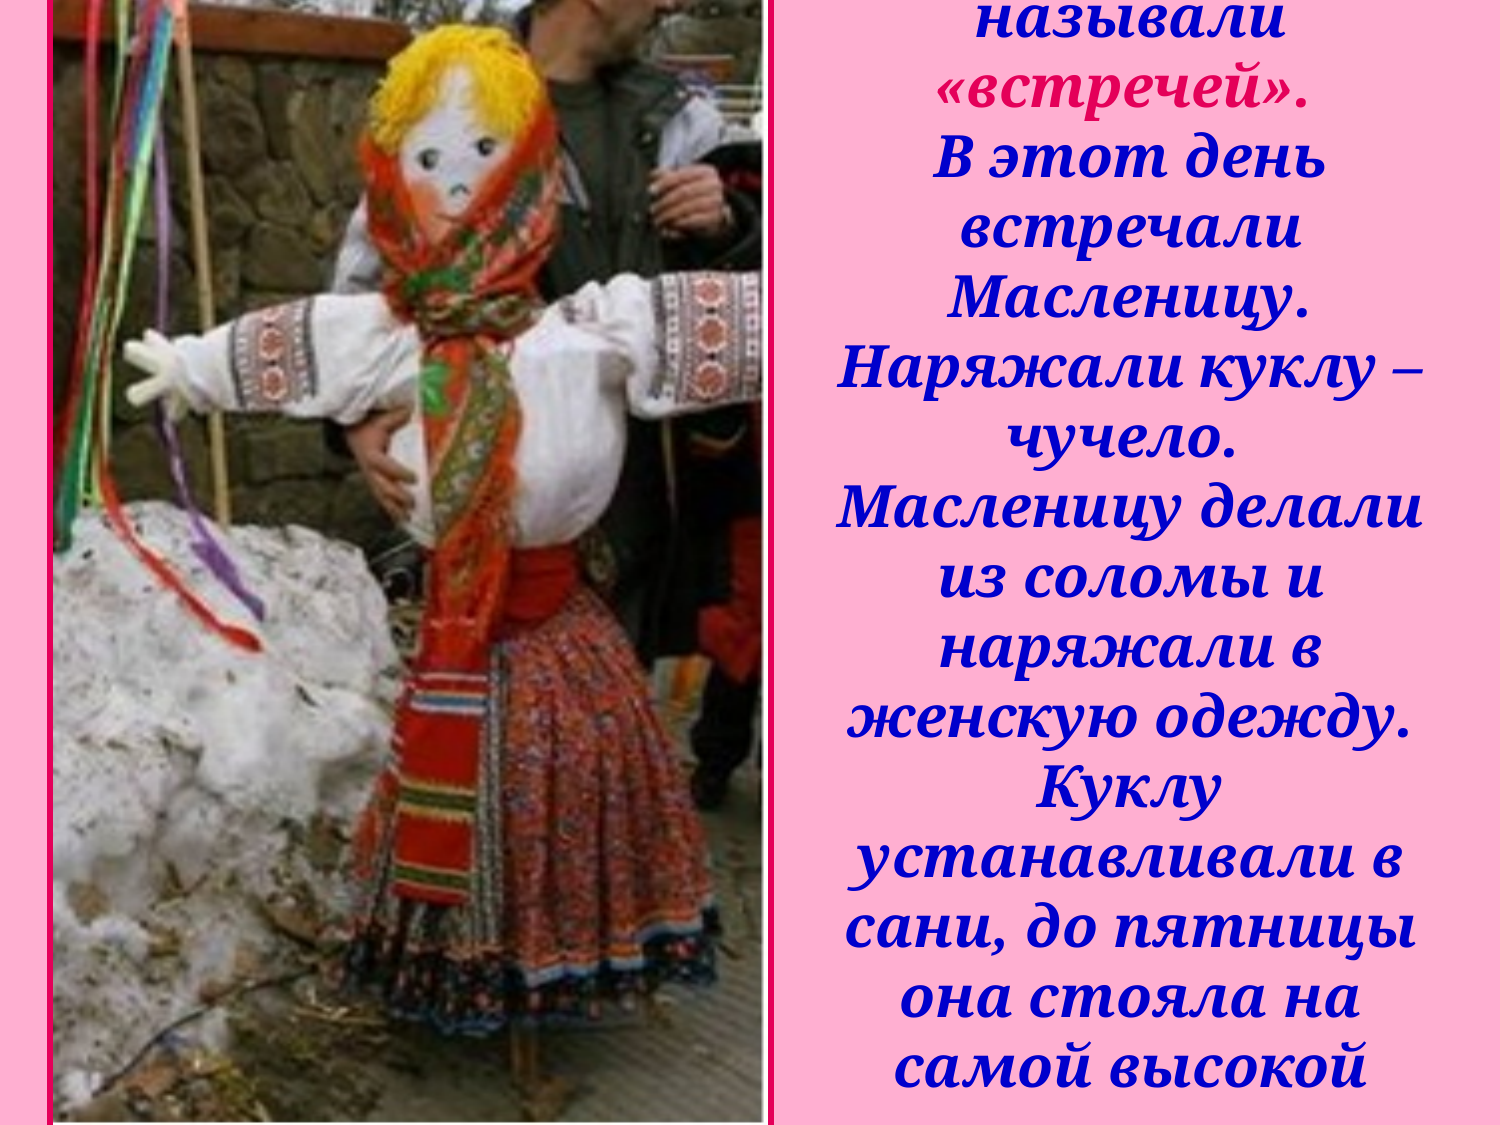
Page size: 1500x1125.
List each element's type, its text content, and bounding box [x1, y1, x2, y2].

title Понедельник называли «встречей». В этот день встречали Масленицу. Наряжали куклу – чучело. Масленицу делали из соломы и наряжали в женскую одежду. Куклу устанавливали в сани, до пятницы она стояла на самой высокой горе. [796, 35, 1465, 1043]
picture [52, 0, 769, 1125]
